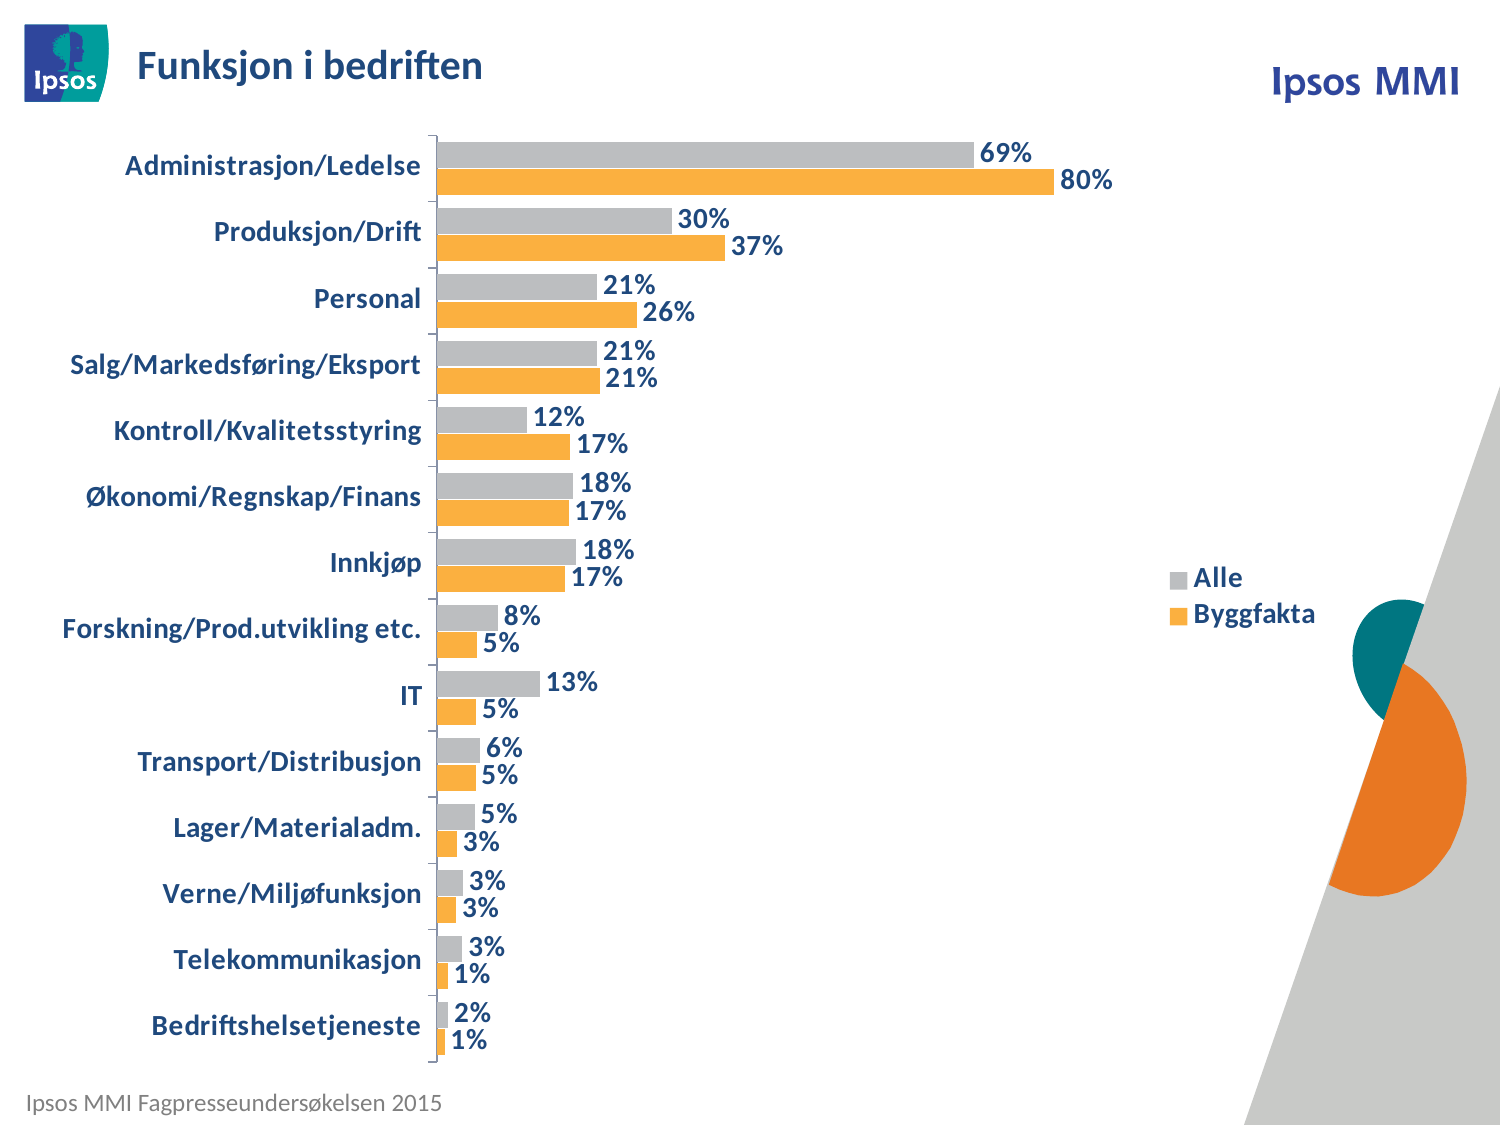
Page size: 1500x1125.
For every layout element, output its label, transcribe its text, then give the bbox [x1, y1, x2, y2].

title Funksjon i bedriften [137, 15, 1477, 117]
chart [36, 116, 1338, 1082]
